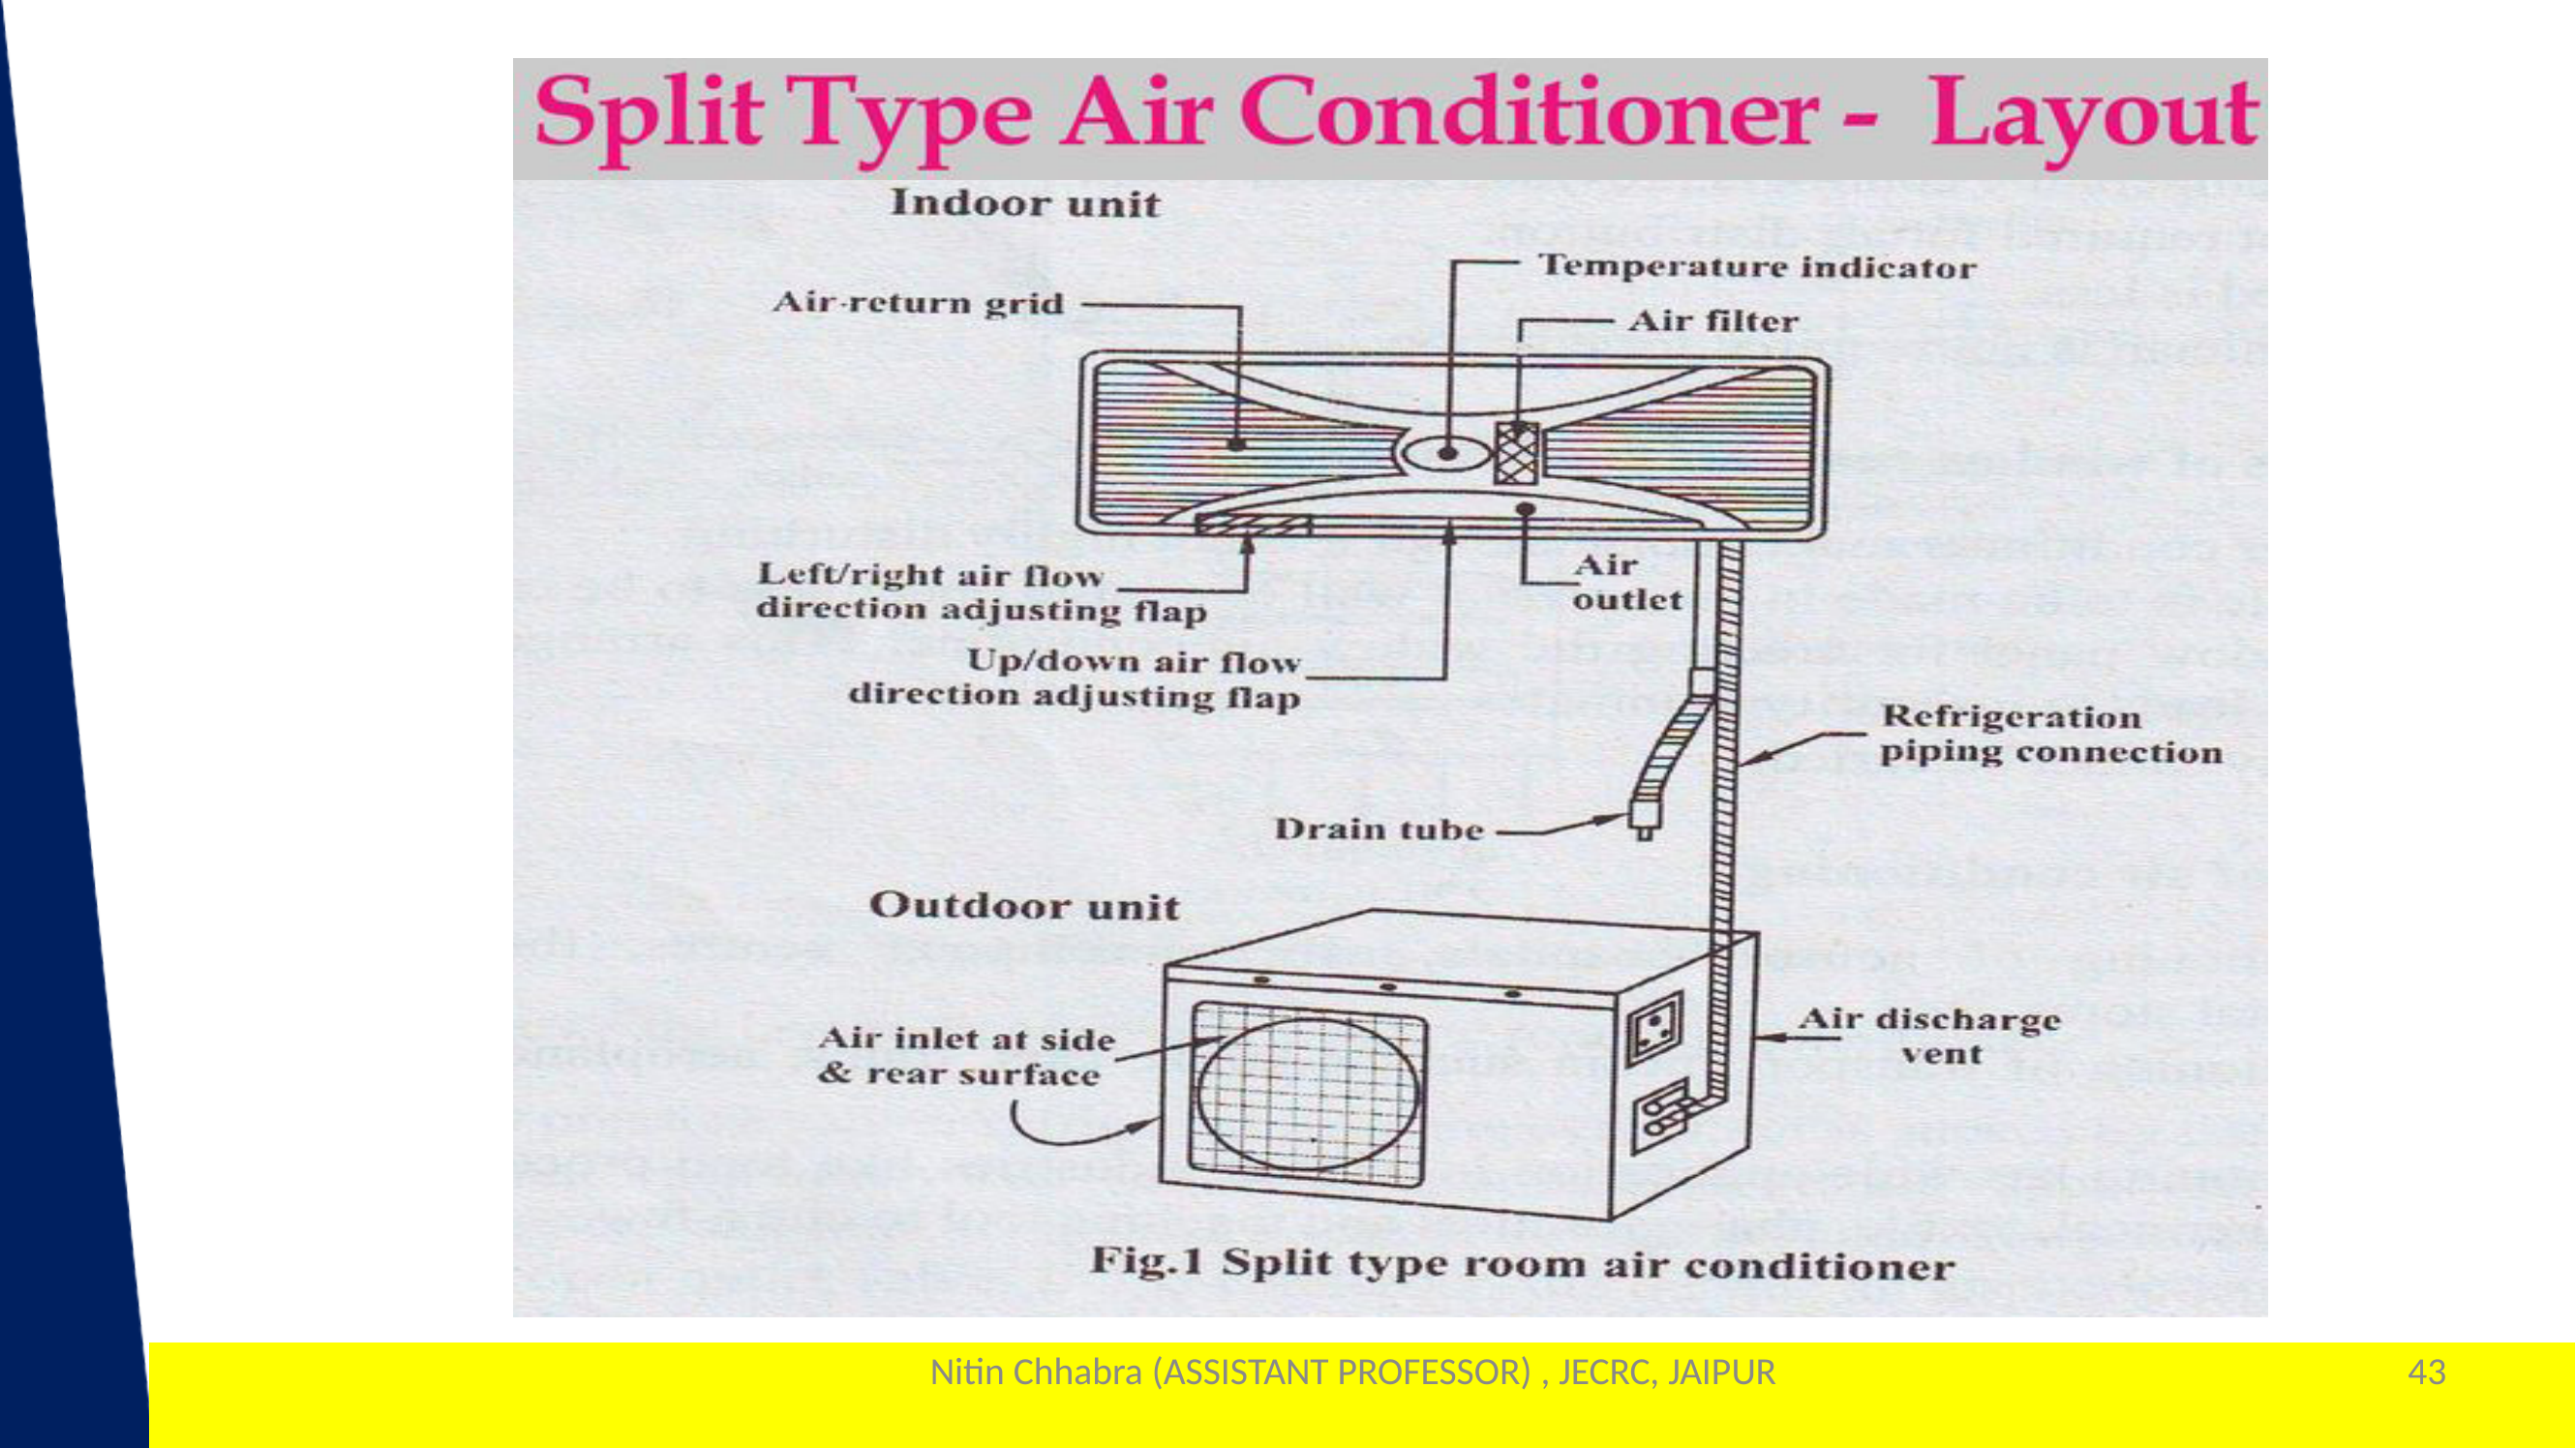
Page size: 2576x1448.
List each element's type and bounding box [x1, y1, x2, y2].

text_box [0, 0, 2576, 1448]
picture [513, 58, 2268, 1317]
